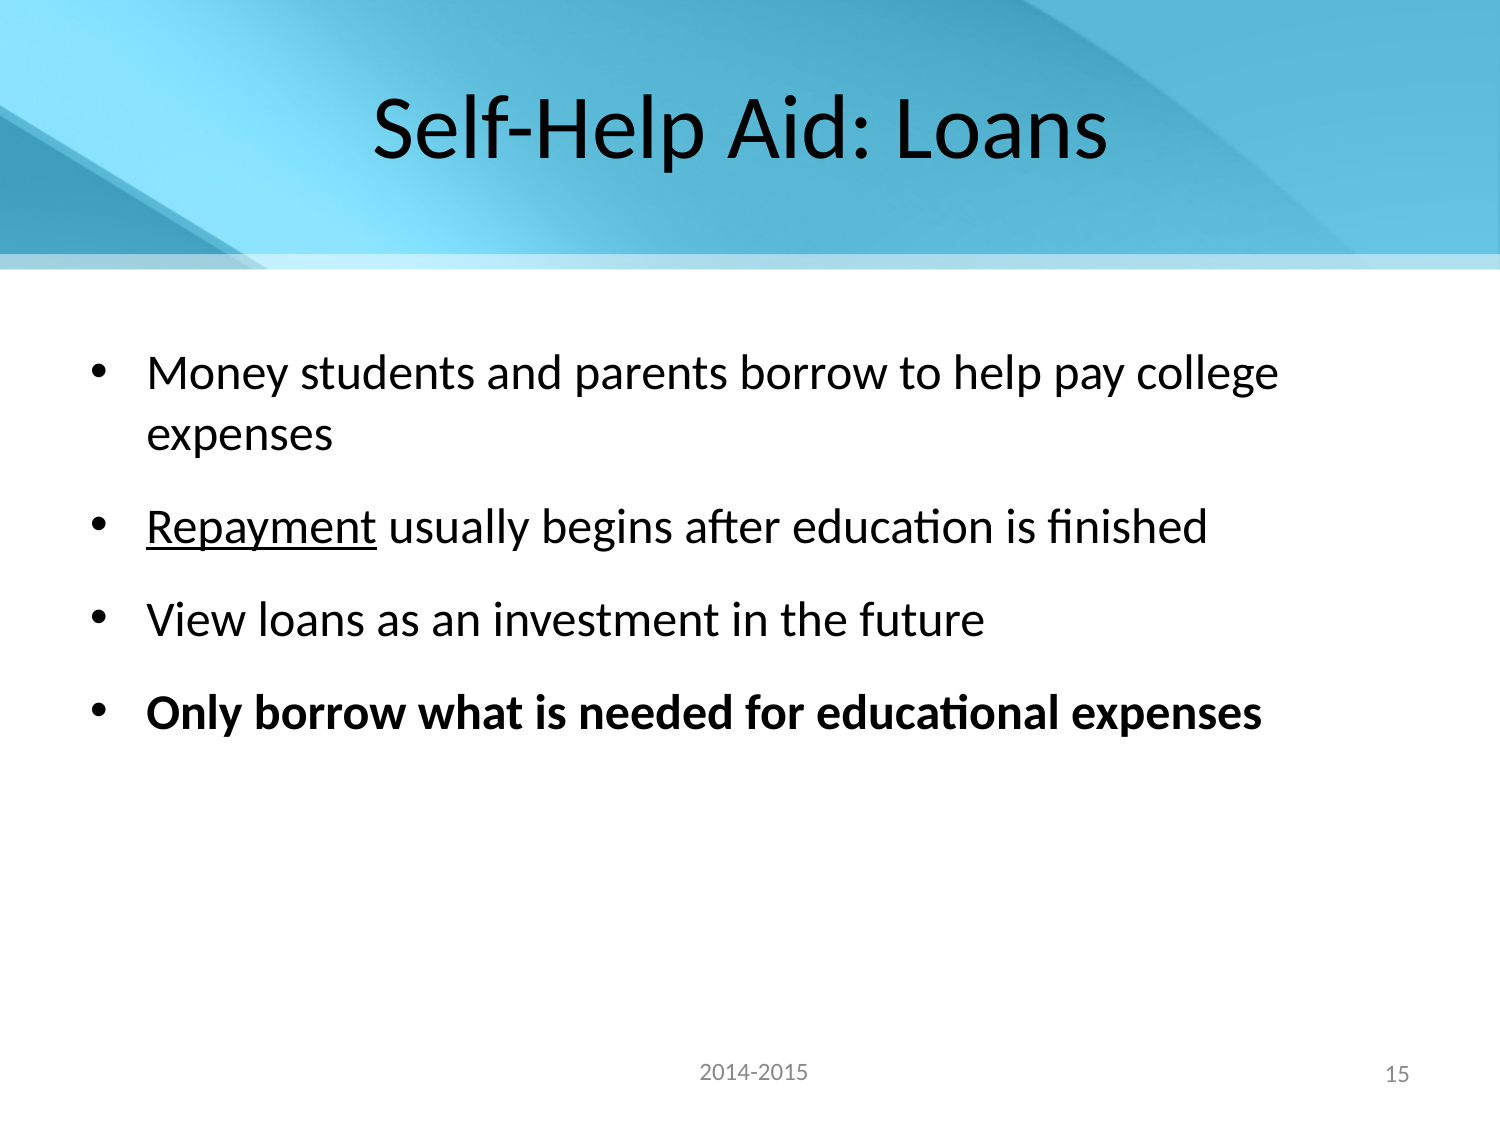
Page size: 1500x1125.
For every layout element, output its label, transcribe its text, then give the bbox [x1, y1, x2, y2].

list Money students and parents borrow to help pay college expenses Repayment usually begins after education is finished View loans as an investment in the future Only borrow what is needed for educational expenses [74, 262, 1426, 1006]
slide_number 15 [1074, 1042, 1425, 1103]
footer 2014-2015 [516, 1040, 992, 1101]
title Self-Help Aid: Loans [66, 27, 1417, 216]
picture [0, 0, 1500, 1125]
